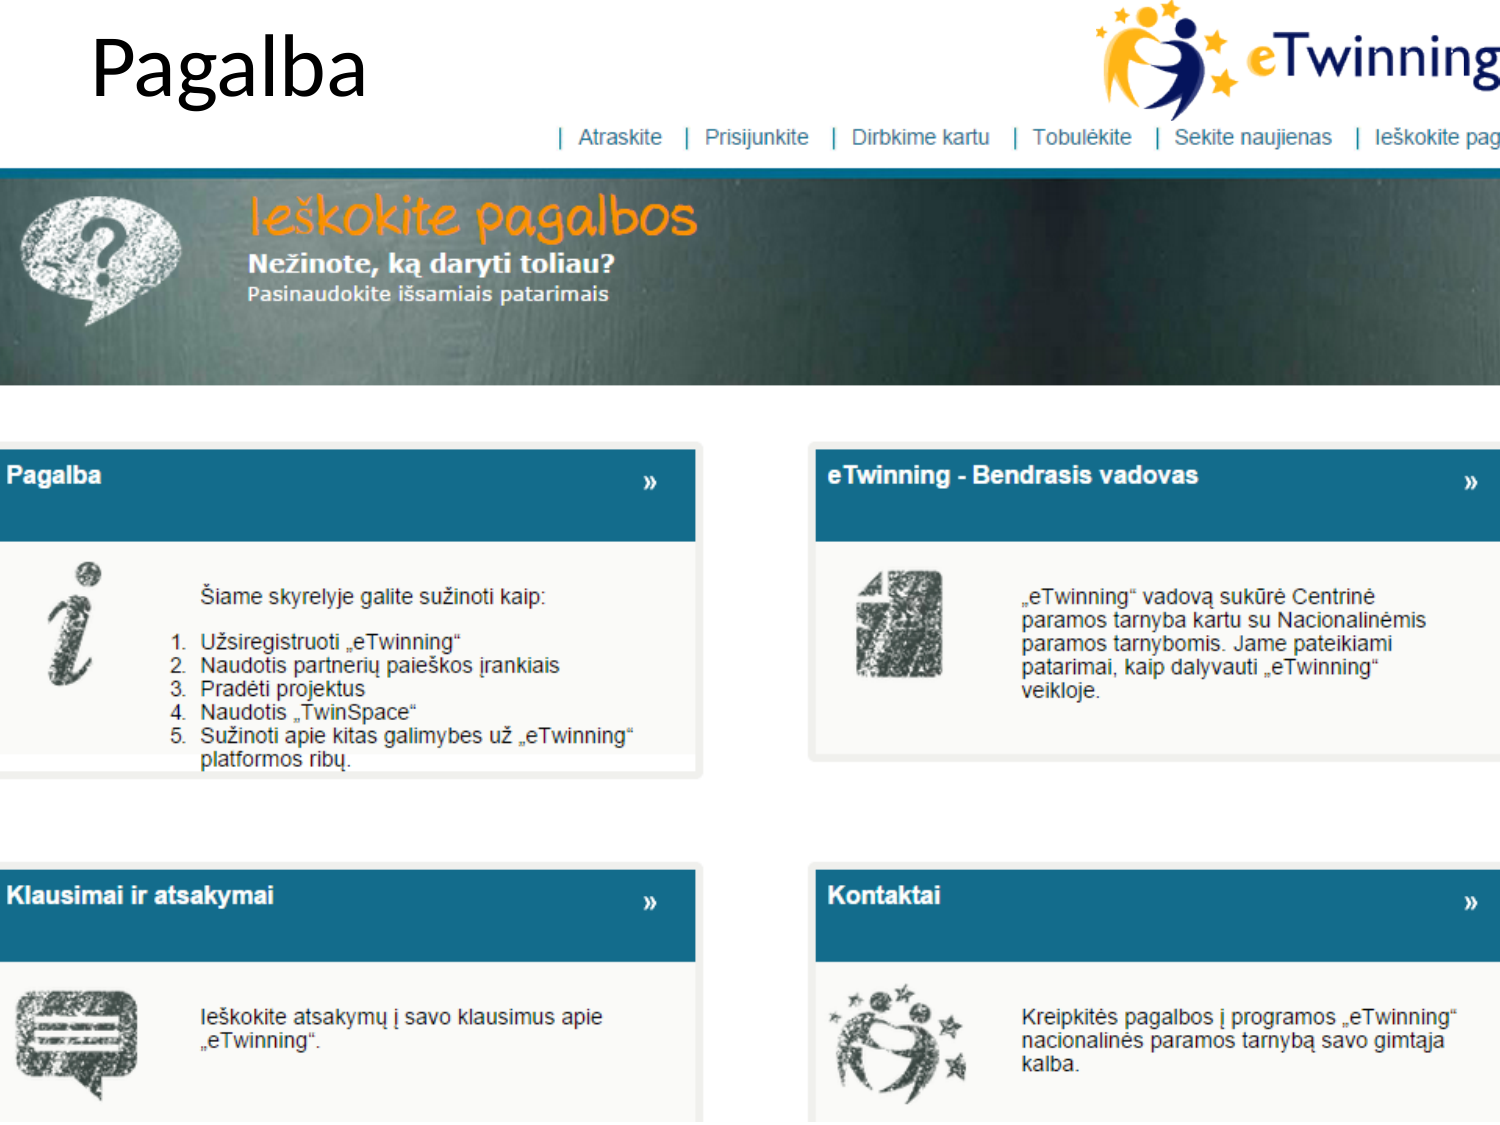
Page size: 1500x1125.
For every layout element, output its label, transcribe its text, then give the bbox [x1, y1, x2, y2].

picture [0, 178, 1500, 1122]
picture [0, 0, 1500, 168]
title Pagalba [75, 0, 1094, 120]
